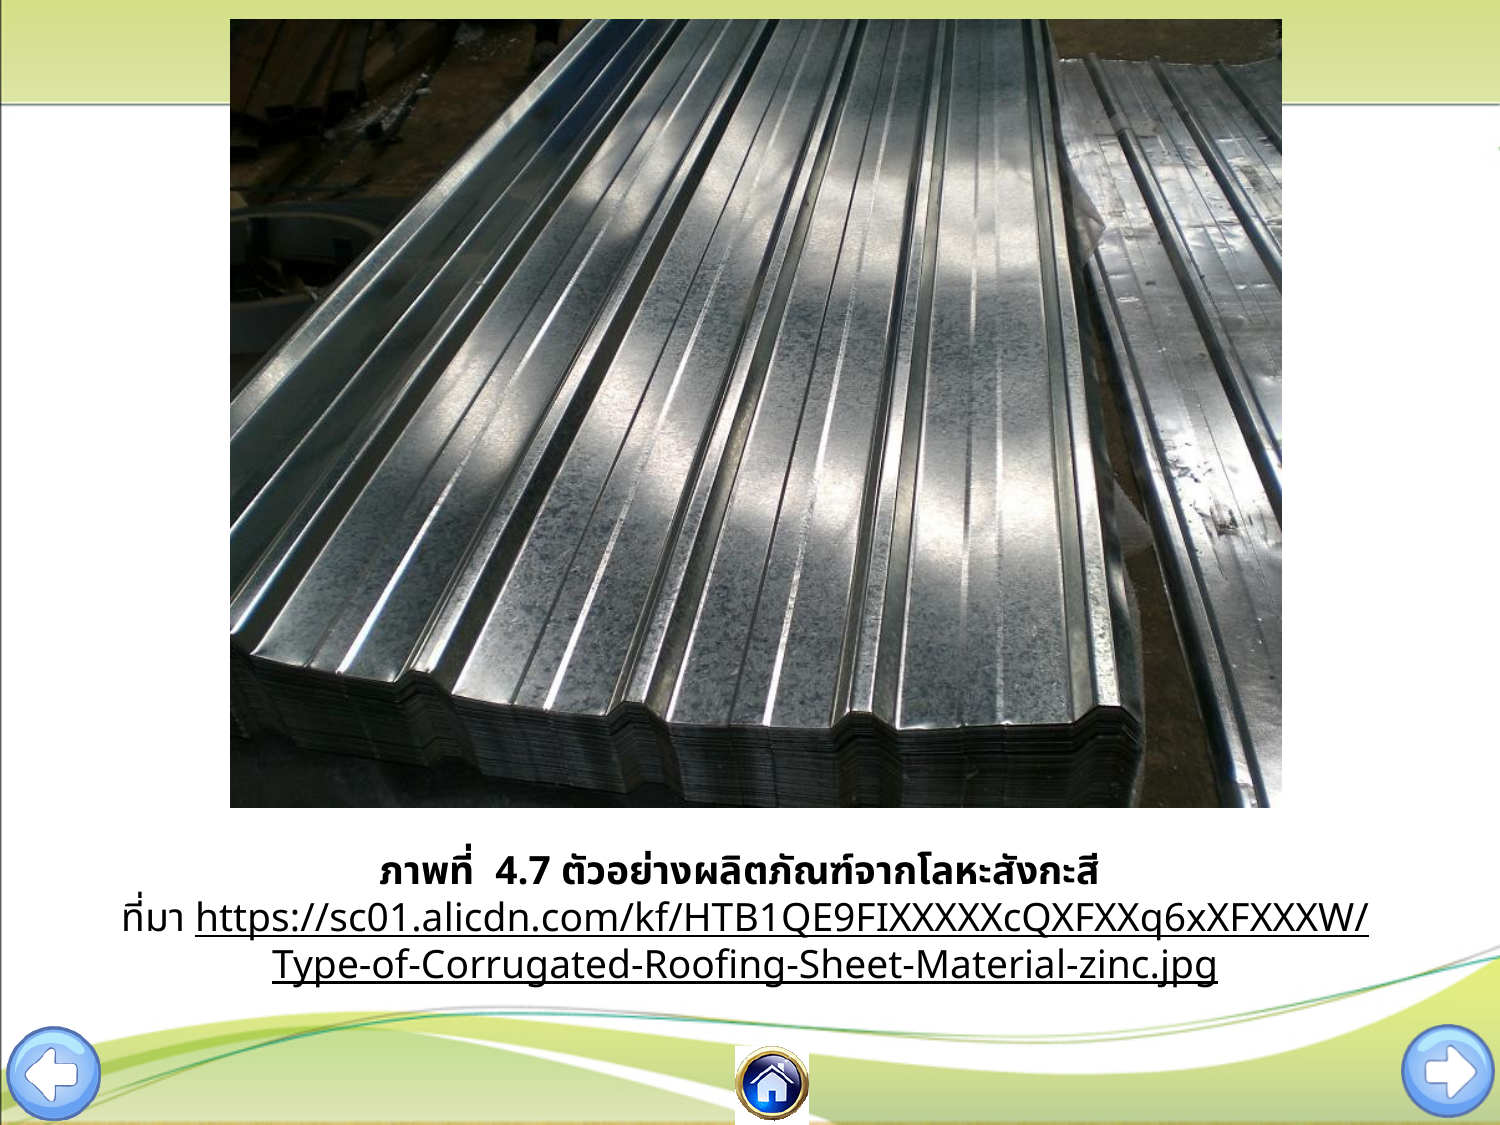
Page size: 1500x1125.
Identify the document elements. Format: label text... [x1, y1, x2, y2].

picture [0, 0, 1500, 1125]
title ภาพที่ 4.7 ตัวอย่างผลิตภัณฑ์จากโลหะสังกะสี ที่มา https://sc01.alicdn.com/kf/HTB1QE9FIXXXXXcQXFXXq6xXFXXXW/ Type-of-Corrugated-Roofing-Sheet-Material-zinc.jpg [70, 822, 1421, 1010]
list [230, 18, 1282, 809]
